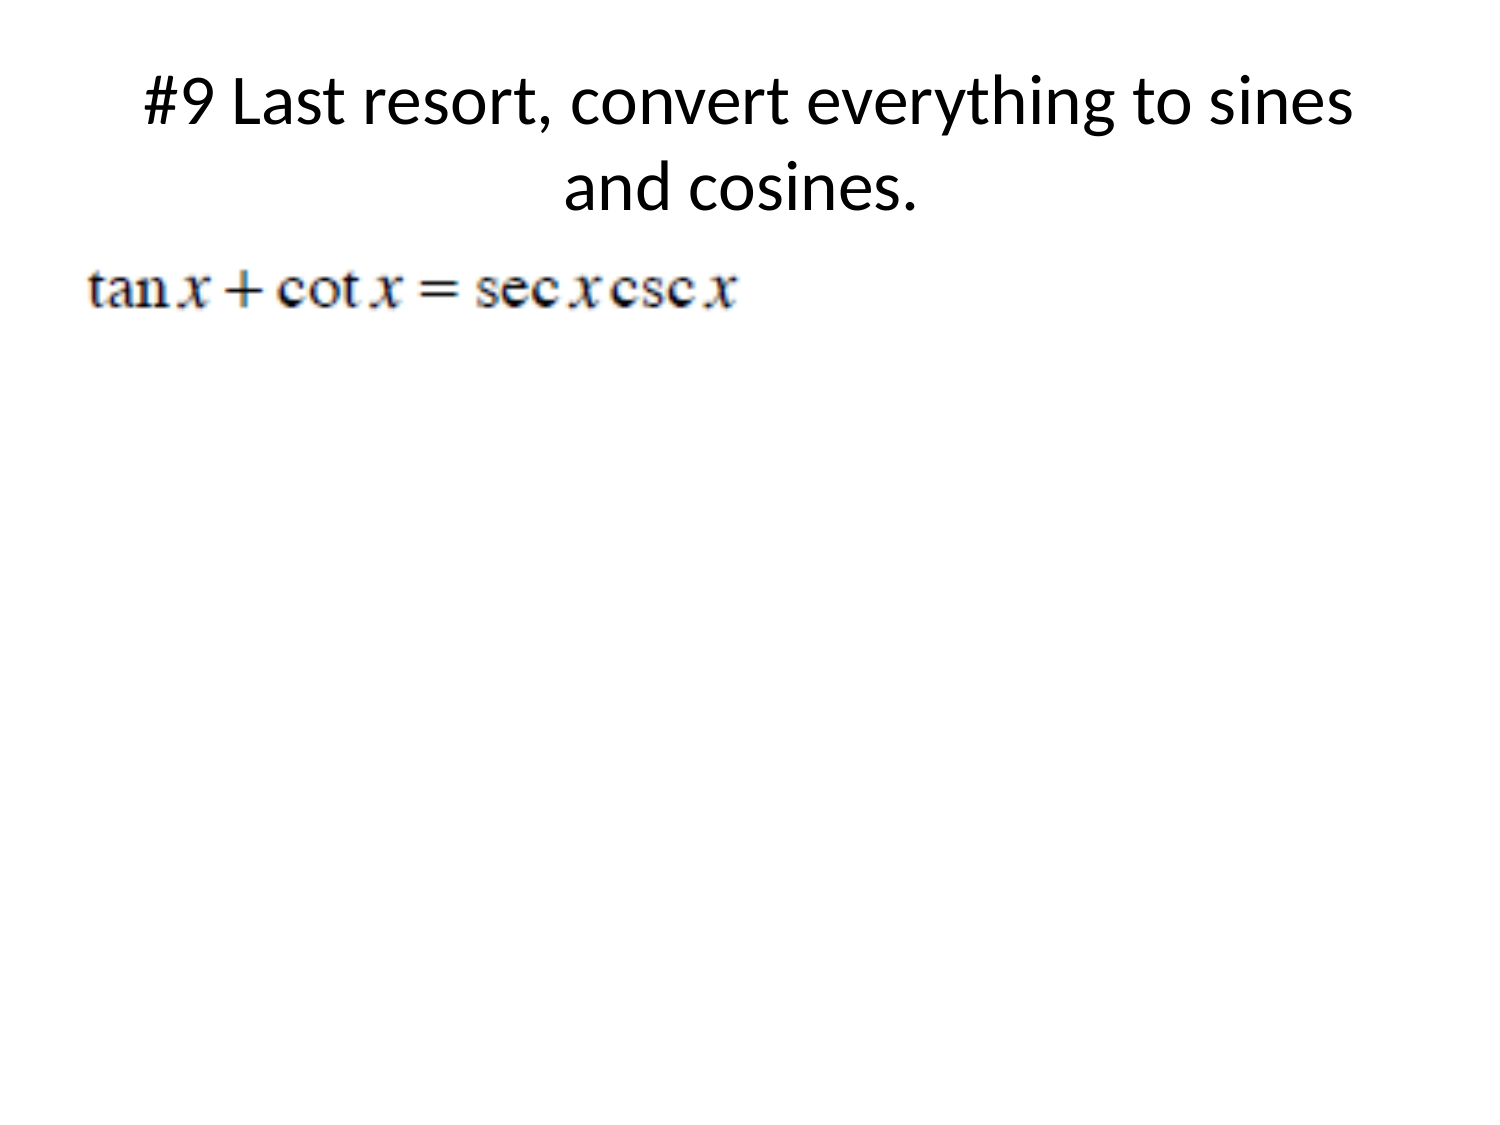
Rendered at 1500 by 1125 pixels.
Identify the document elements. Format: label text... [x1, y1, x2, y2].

picture [74, 249, 752, 362]
title #9 Last resort, convert everything to sines and cosines. [75, 45, 1425, 233]
